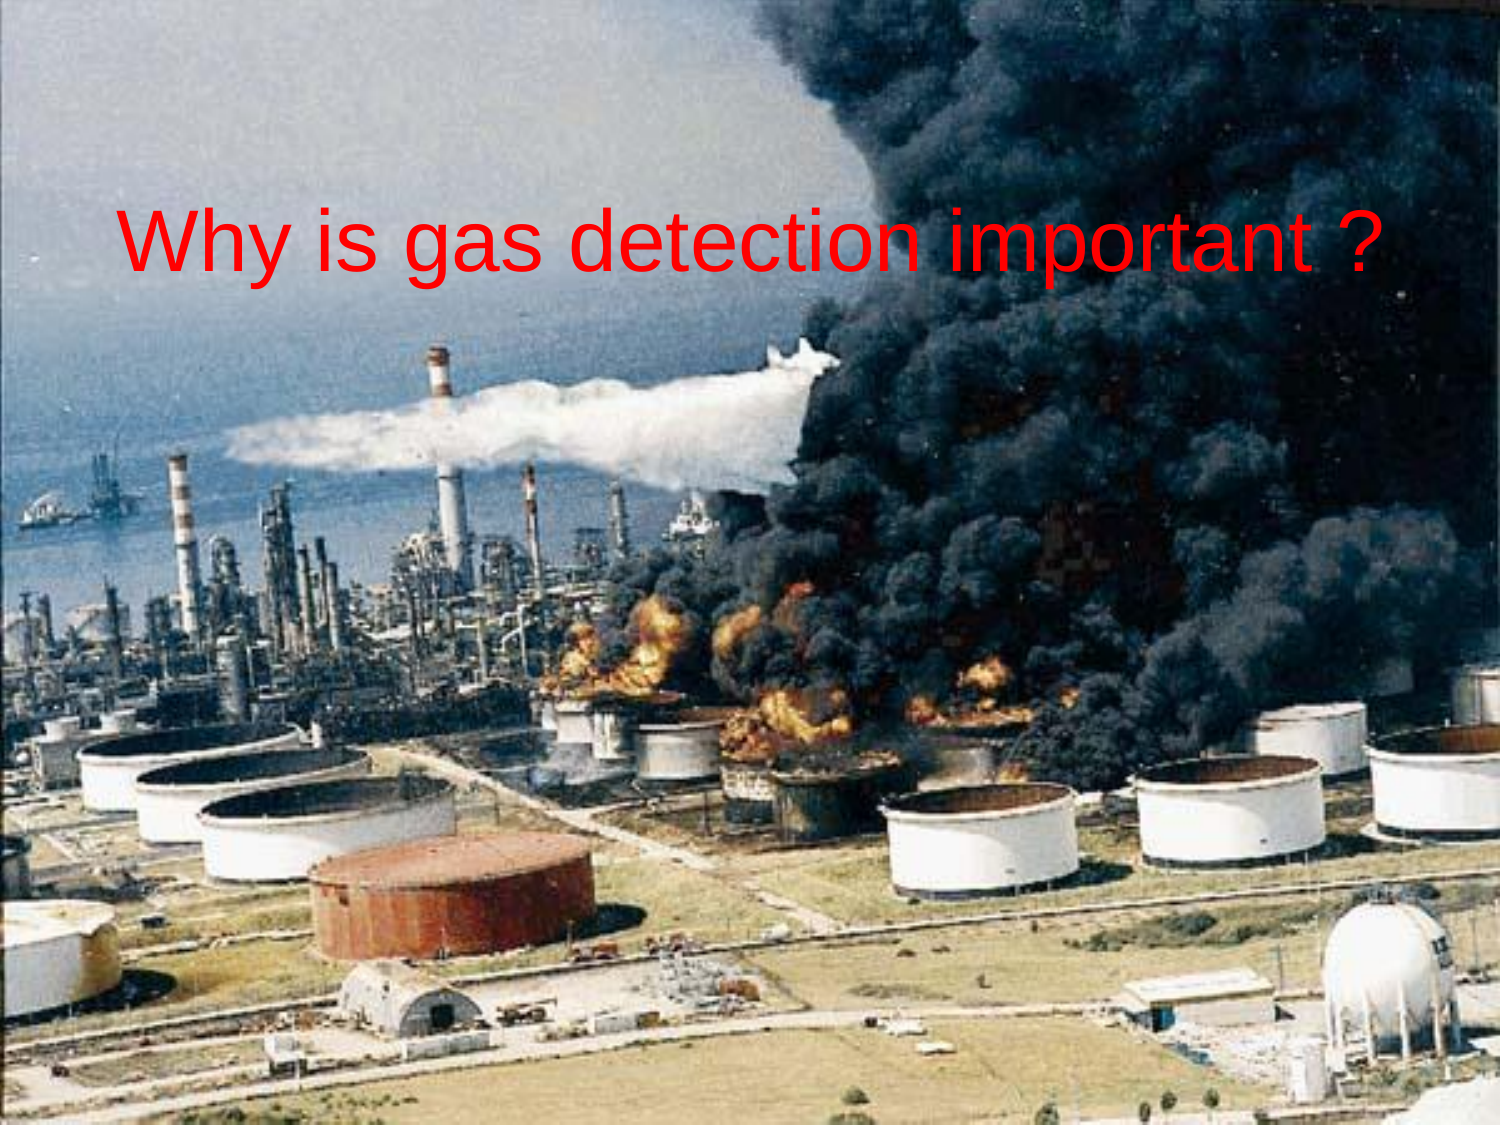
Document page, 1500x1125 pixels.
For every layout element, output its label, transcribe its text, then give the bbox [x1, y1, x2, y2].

title Why is gas detection important ? [76, 142, 1428, 331]
picture [0, 0, 1500, 1125]
